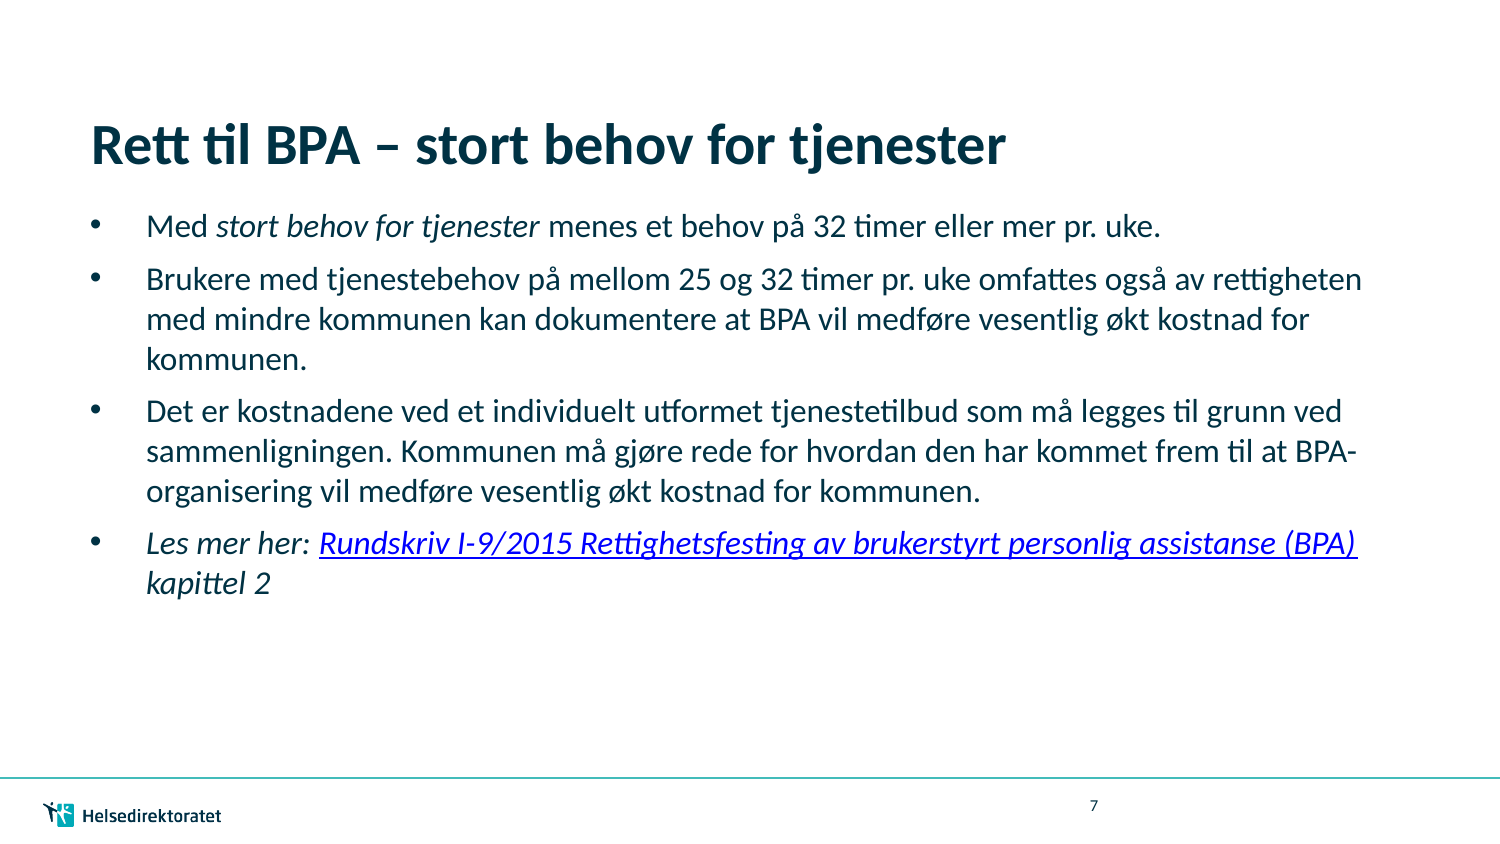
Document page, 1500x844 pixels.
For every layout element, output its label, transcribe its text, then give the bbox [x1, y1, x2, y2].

list Med stort behov for tjenester menes et behov på 32 timer eller mer pr. uke. Brukere med tjenestebehov på mellom 25 og 32 timer pr. uke omfattes også av rettigheten med mindre kommunen kan dokumentere at BPA vil medføre vesentlig økt kostnad for kommunen. Det er kostnadene ved et individuelt utformet tjenestetilbud som må legges til grunn ved sammenligningen. Kommunen må gjøre rede for hvordan den har kommet frem til at BPA-organisering vil medføre vesentlig økt kostnad for kommunen. Les mer her: Rundskriv I-9/2015 Rettighetsfesting av brukerstyrt personlig assistanse (BPA) kapittel 2 [75, 196, 1425, 786]
picture [43, 802, 221, 827]
slide_number 7 [1074, 782, 1425, 827]
title Rett til BPA – stort behov for tjenester [76, 82, 1424, 184]
